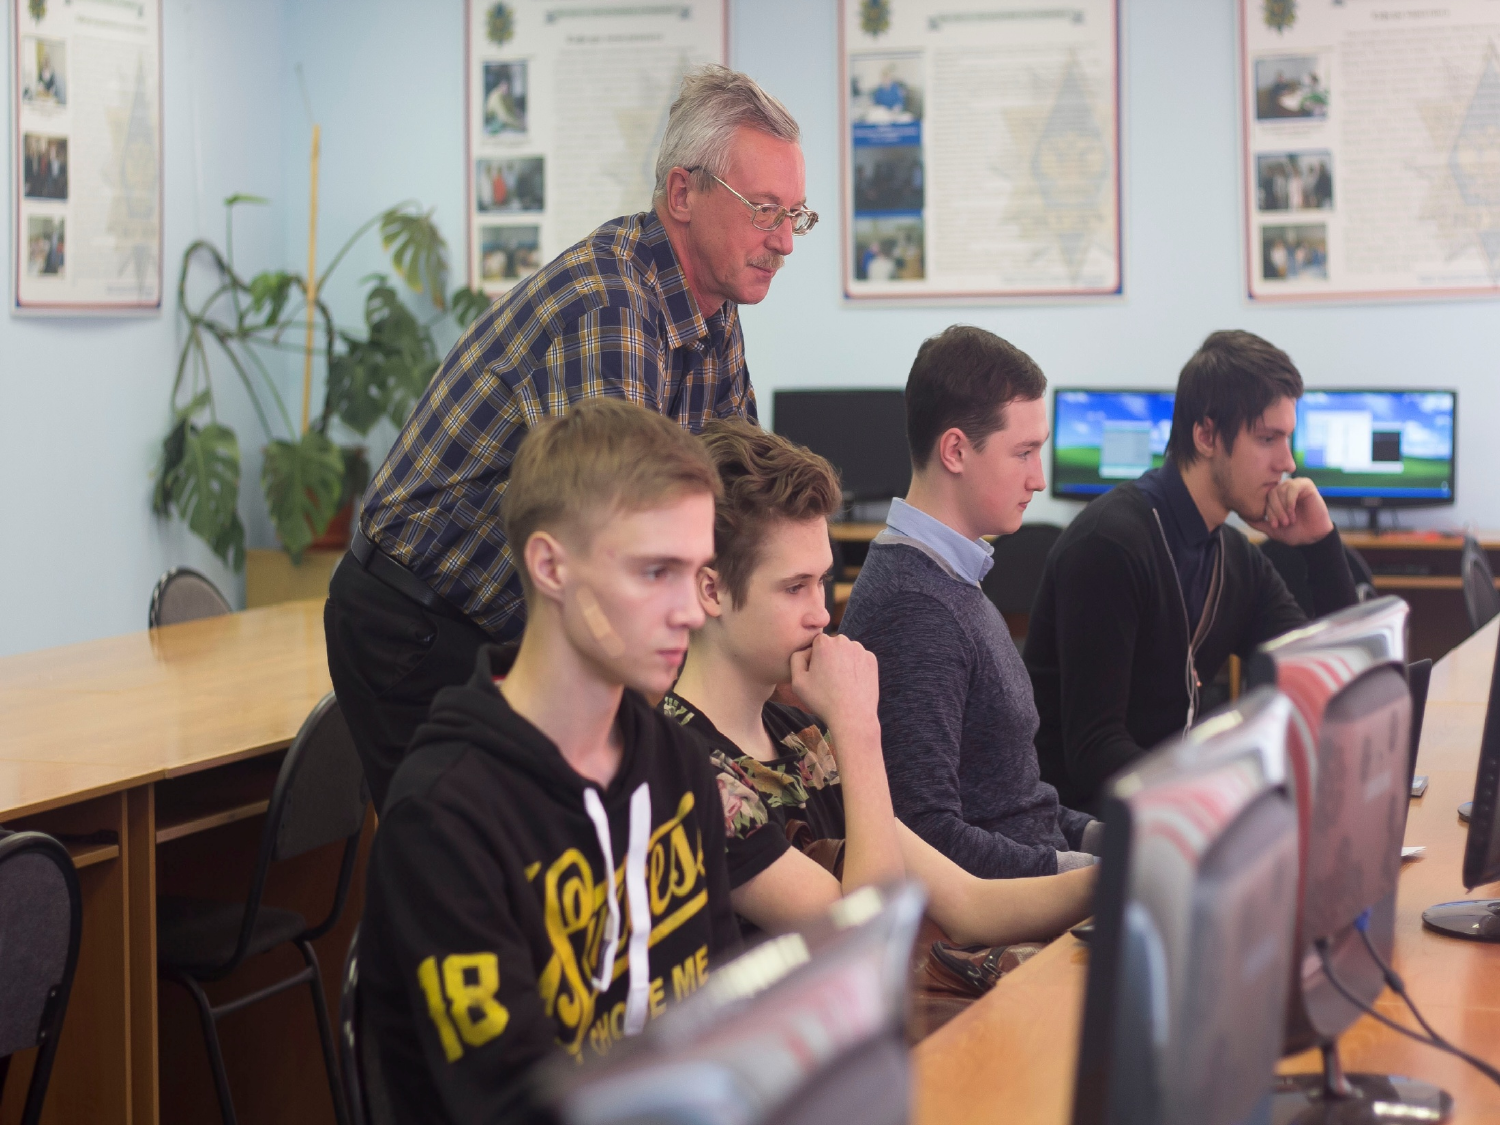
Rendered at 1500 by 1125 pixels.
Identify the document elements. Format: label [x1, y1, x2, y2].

list [0, 0, 1500, 1125]
